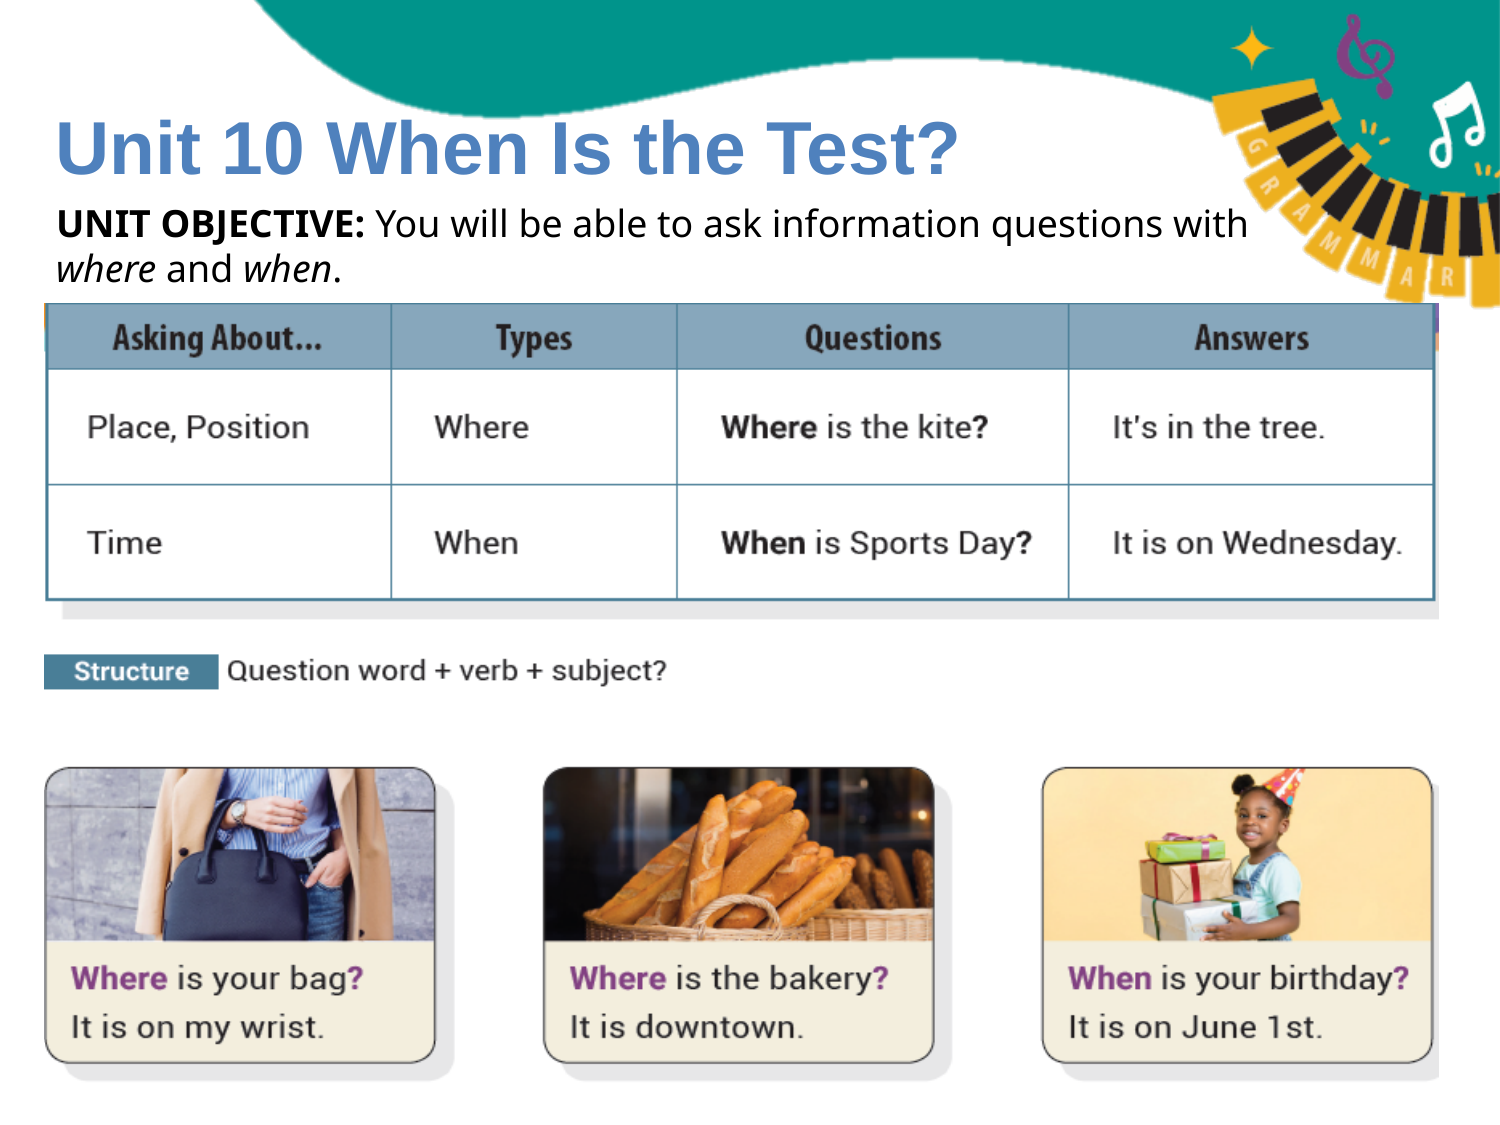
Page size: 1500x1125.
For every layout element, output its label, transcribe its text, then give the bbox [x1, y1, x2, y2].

text_box UNIT OBJECTIVE: You will be able to ask information questions with where and when. [41, 192, 1317, 298]
picture [44, 0, 1500, 1125]
title Unit 10 When Is the Test? [40, 50, 1391, 238]
